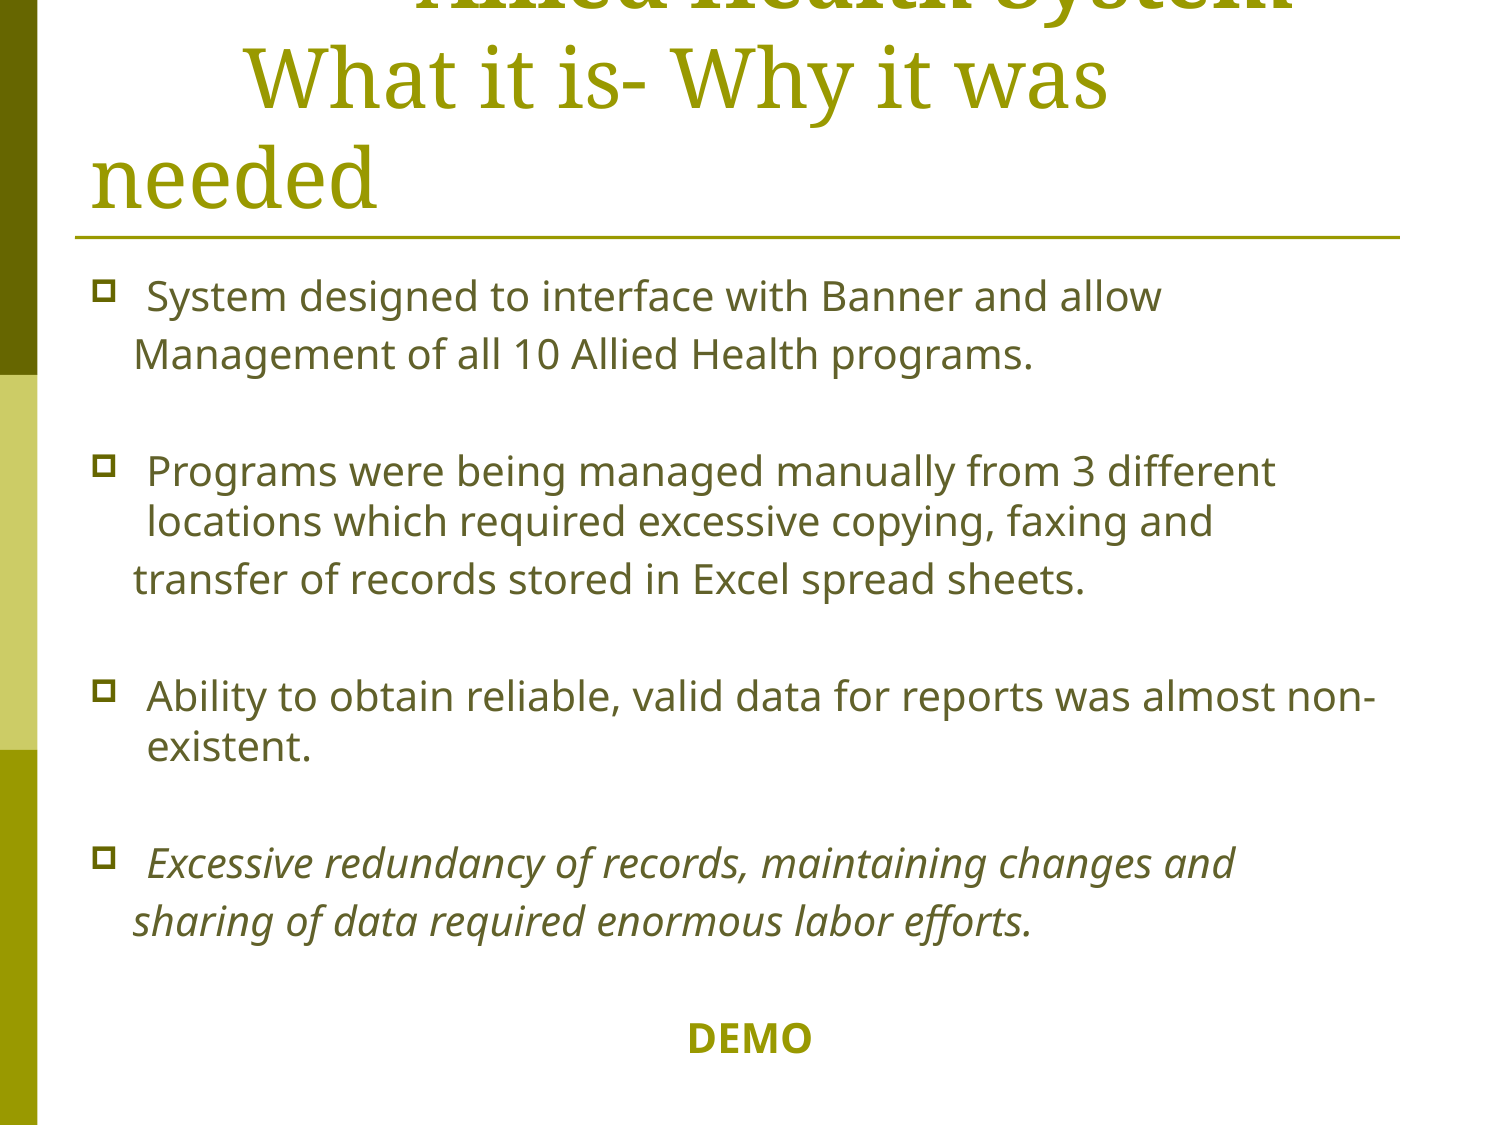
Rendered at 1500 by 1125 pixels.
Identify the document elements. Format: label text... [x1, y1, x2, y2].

title Allied Health System What it is- Why it was needed [74, 45, 1426, 233]
list System designed to interface with Banner and allow Management of all 10 Allied Health programs. Programs were being managed manually from 3 different locations which required excessive copying, faxing and transfer of records stored in Excel spread sheets. Ability to obtain reliable, valid data for reports was almost non-existent. Excessive redundancy of records, maintaining changes and sharing of data required enormous labor efforts. DEMO [74, 262, 1426, 1088]
